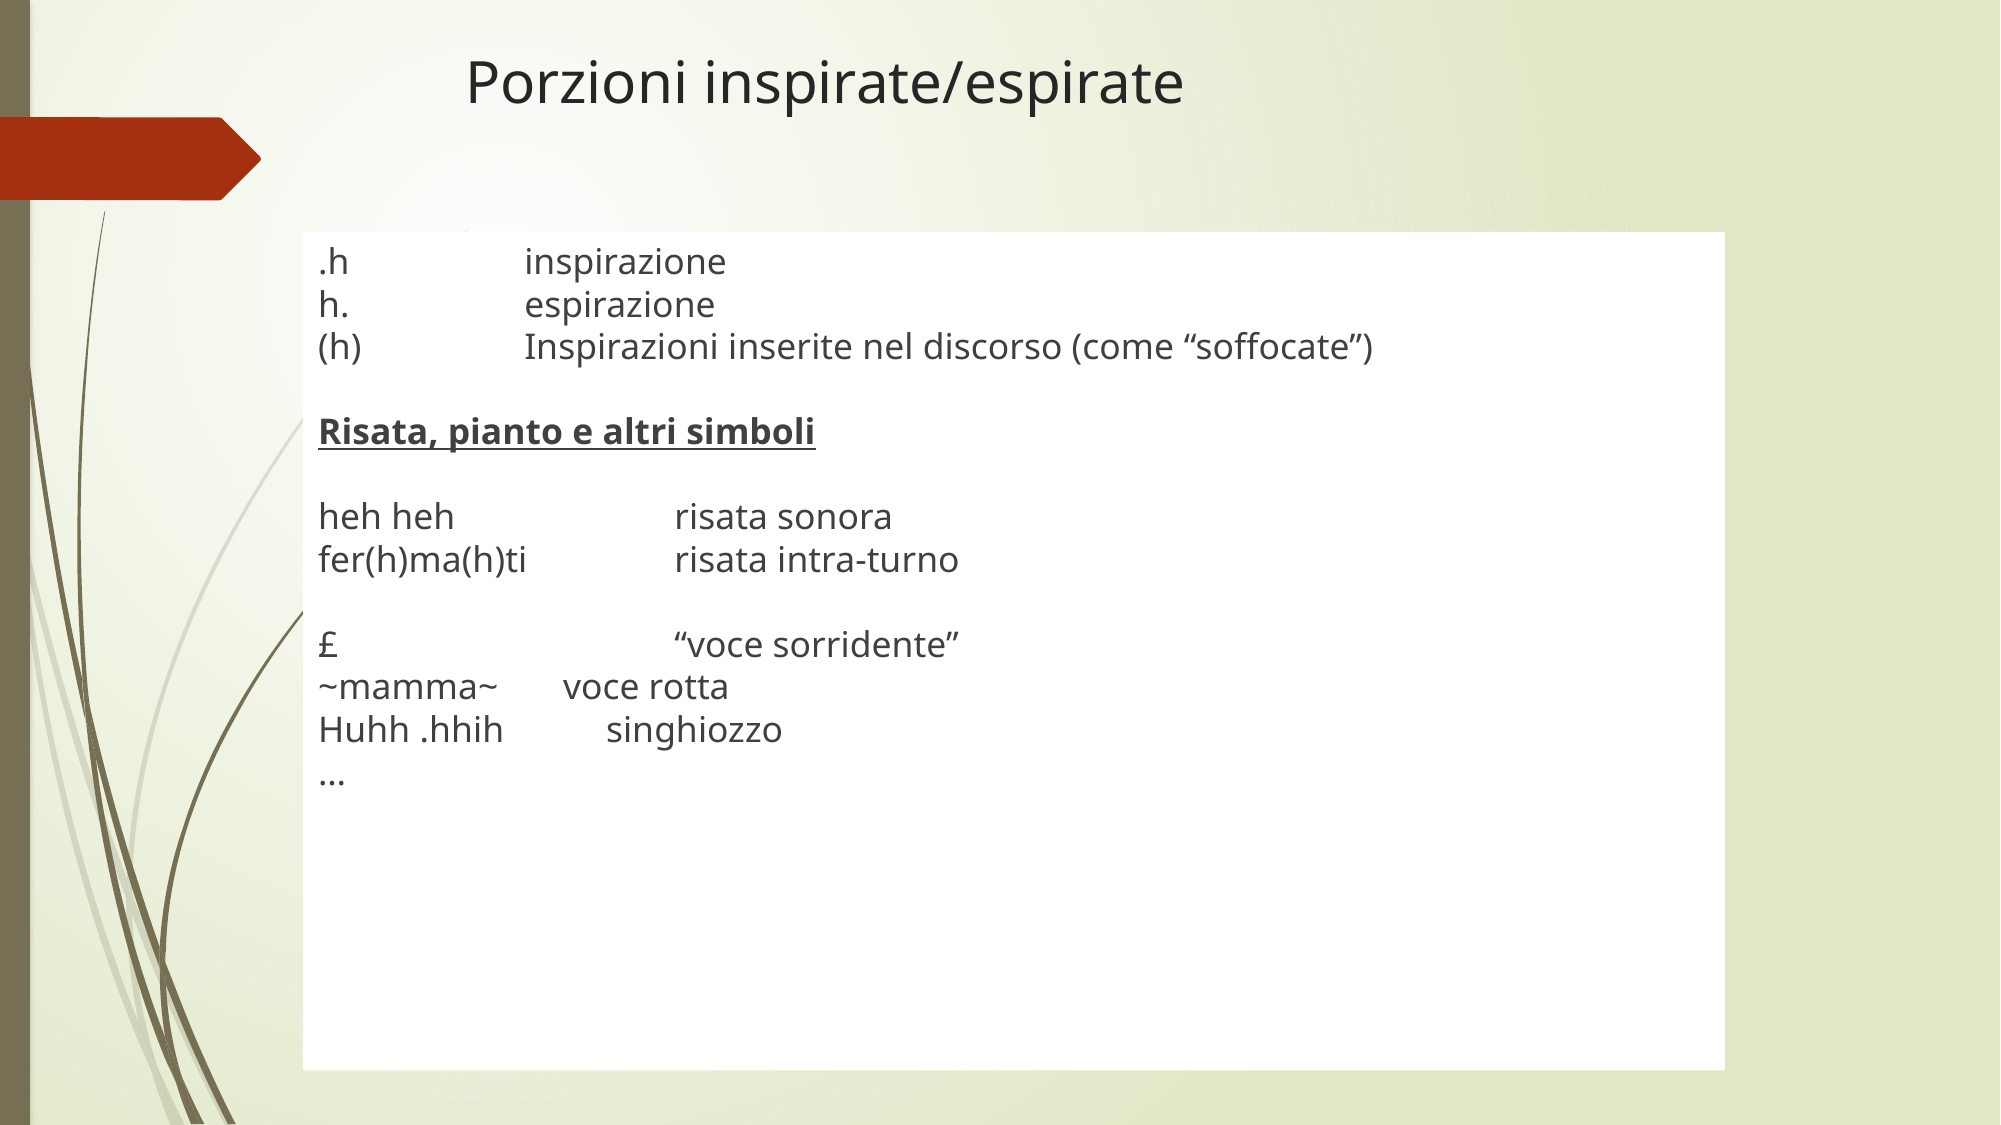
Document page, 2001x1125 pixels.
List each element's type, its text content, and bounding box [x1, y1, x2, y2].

title Porzioni inspirate/espirate [450, 37, 1650, 231]
list .h inspirazione h. espirazione (h) Inspirazioni inserite nel discorso (come “soffocate”) Risata, pianto e altri simboli heh heh risata sonora fer(h)ma(h)ti risata intra-turno £ “voce sorridente” ~mamma~ voce rotta Huhh .hhih singhiozzo … [303, 231, 1726, 1071]
